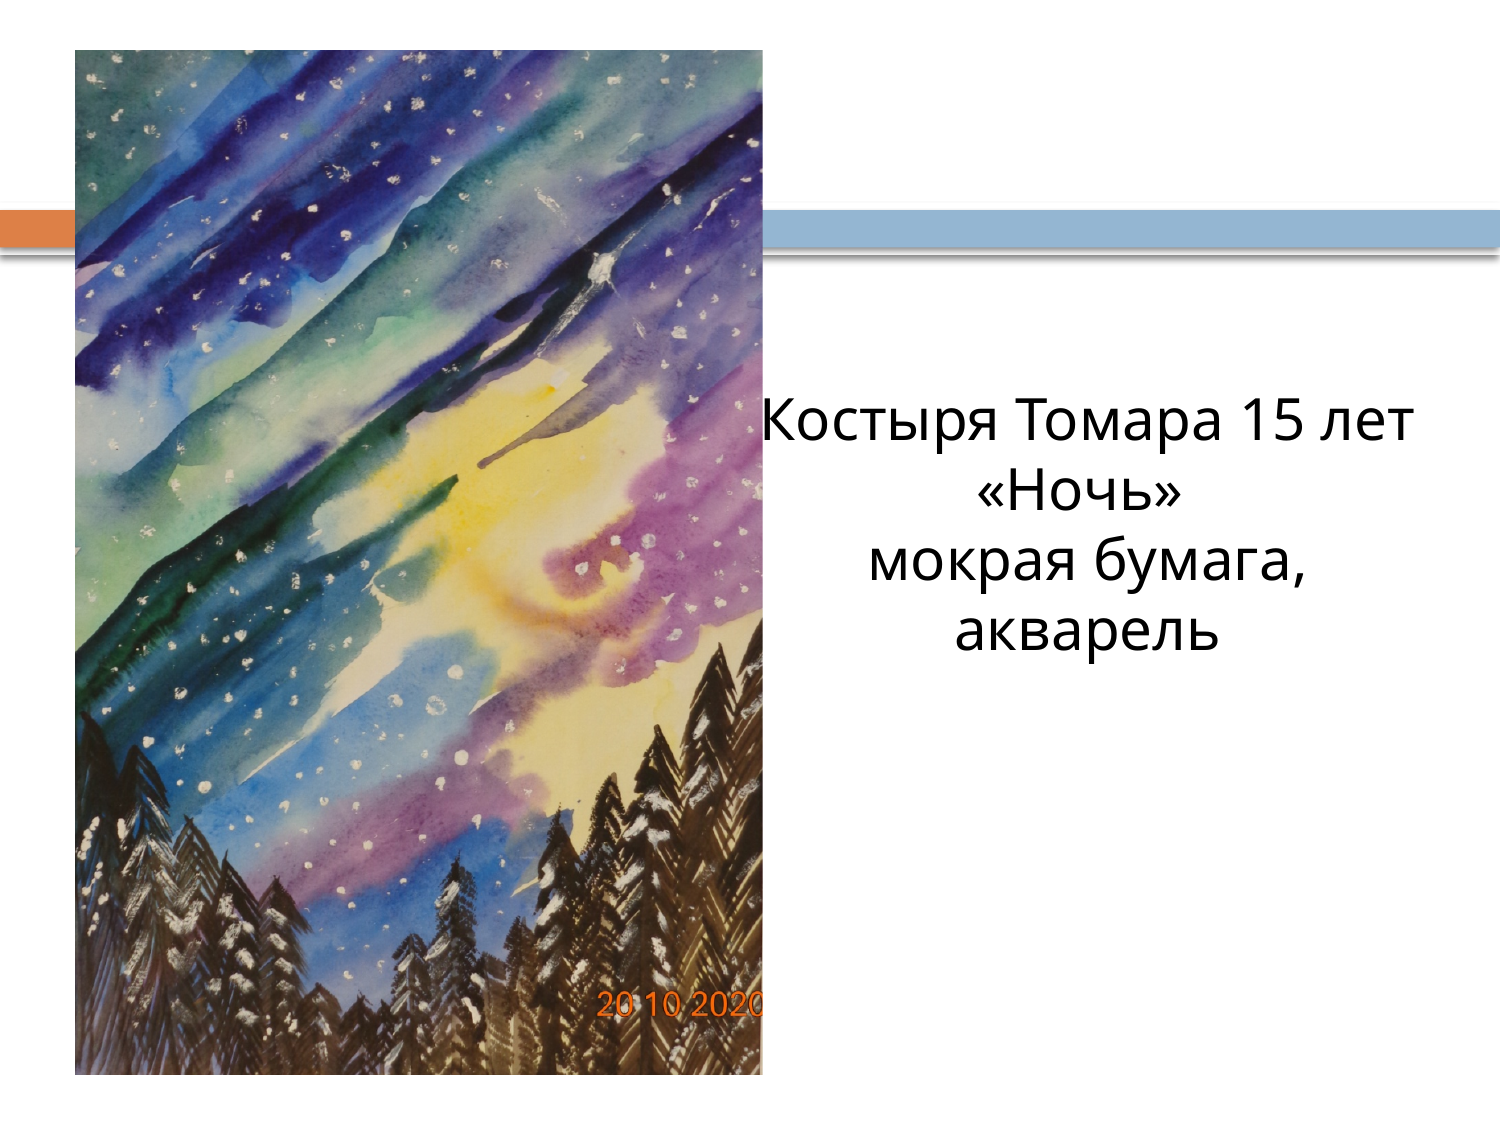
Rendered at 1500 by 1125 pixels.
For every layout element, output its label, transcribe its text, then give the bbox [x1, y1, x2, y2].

text_box Костыря Томара 15 лет «Ночь» мокрая бумага, акварель [937, 374, 1463, 670]
picture [0, 50, 932, 1075]
